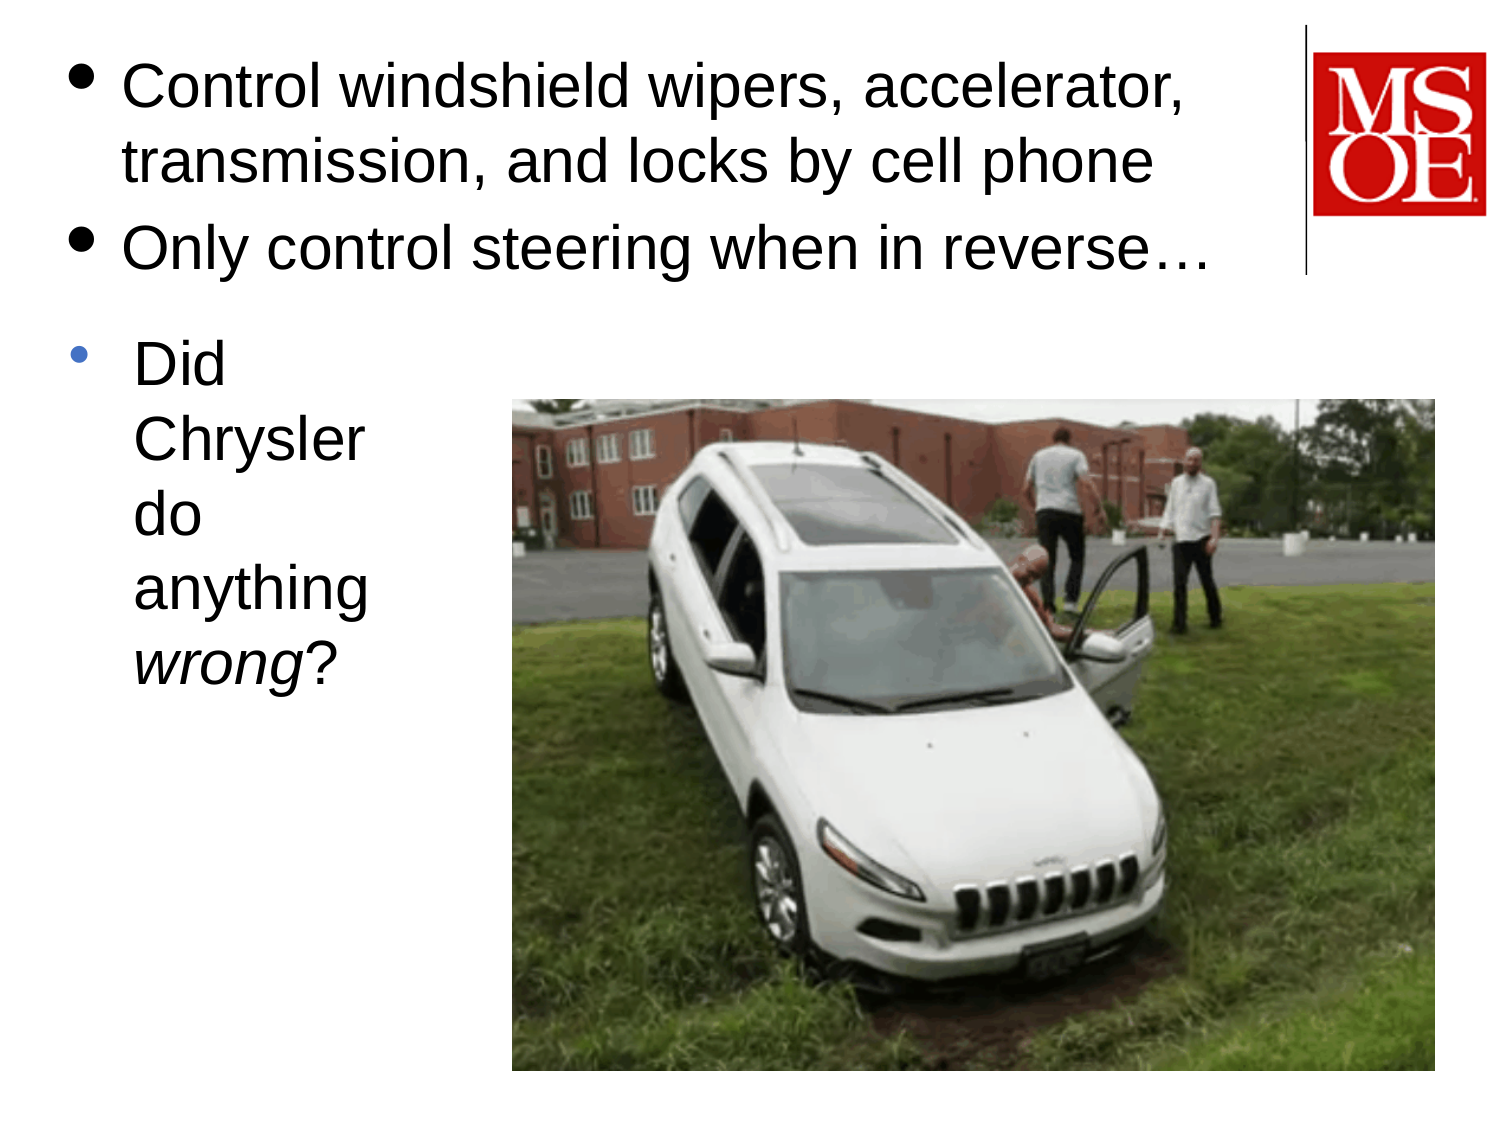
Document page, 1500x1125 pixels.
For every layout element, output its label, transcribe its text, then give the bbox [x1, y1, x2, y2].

list Control windshield wipers, accelerator, transmission, and locks by cell phone Only control steering when in reverse… [49, 37, 1476, 376]
picture [1476, 37, 1488, 232]
picture [512, 399, 1435, 1071]
text_box Did Chrysler do anything wrong? [50, 315, 463, 735]
